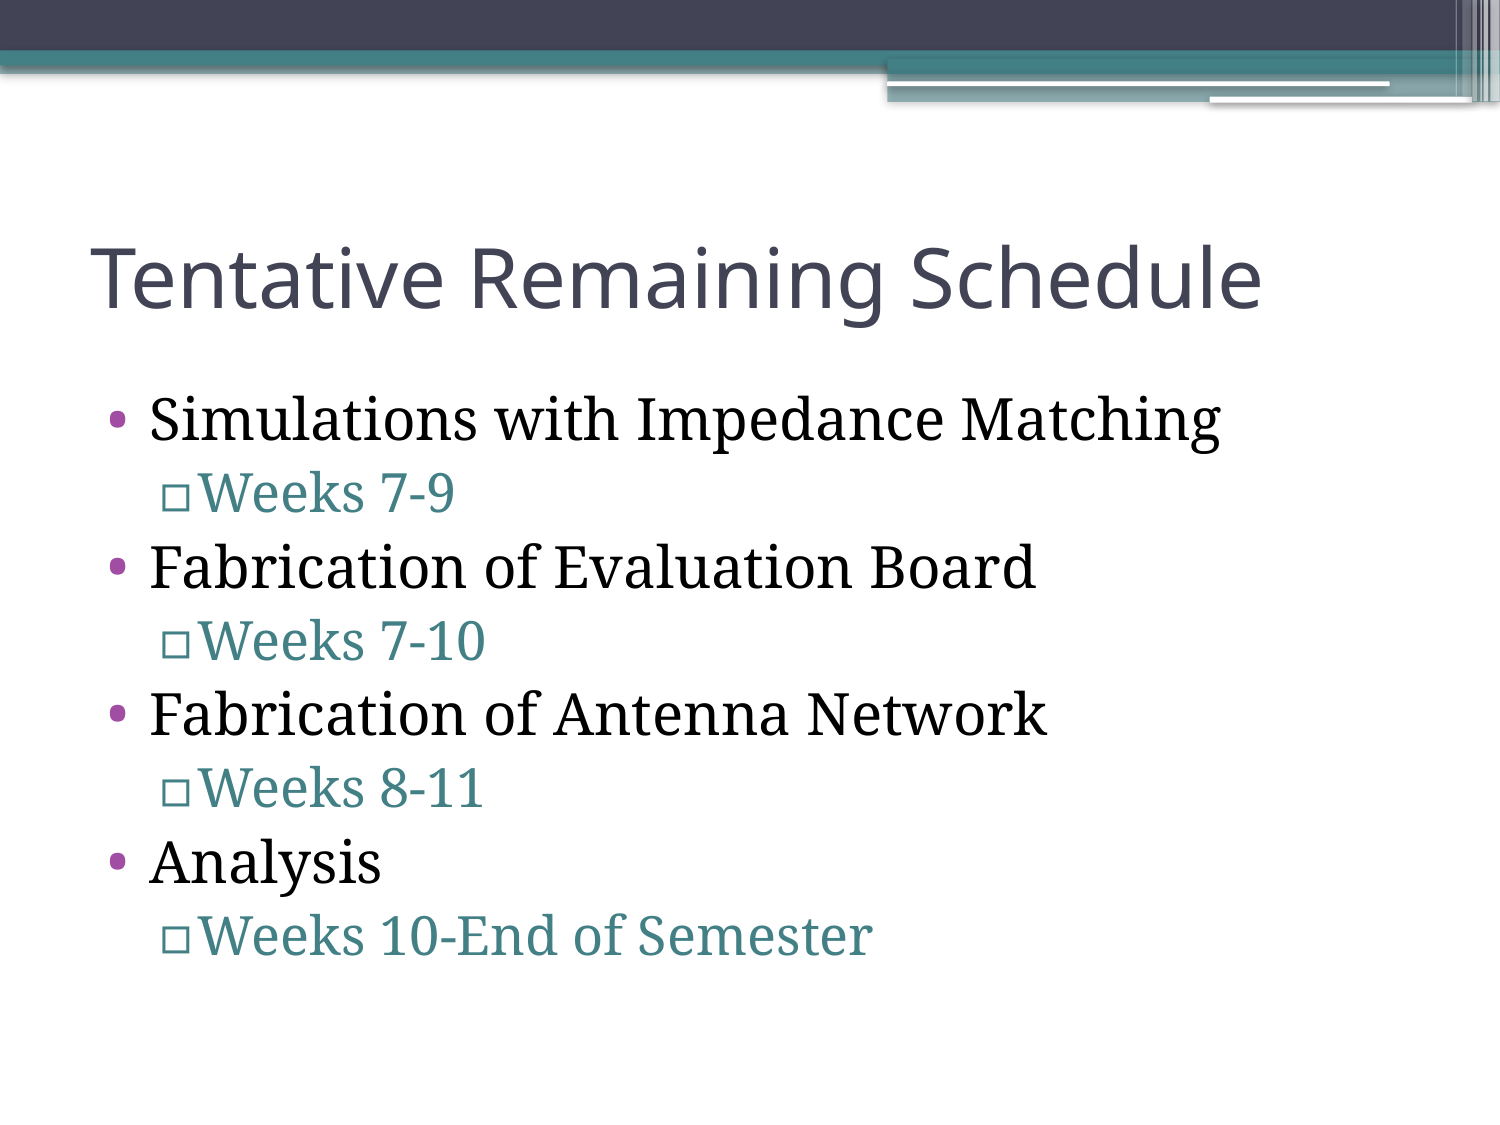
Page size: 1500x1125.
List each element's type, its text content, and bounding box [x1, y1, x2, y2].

title Tentative Remaining Schedule [74, 187, 1426, 363]
list Simulations with Impedance Matching Weeks 7-9 Fabrication of Evaluation Board Weeks 7-10 Fabrication of Antenna Network Weeks 8-11 Analysis Weeks 10-End of Semester [74, 374, 1426, 1085]
